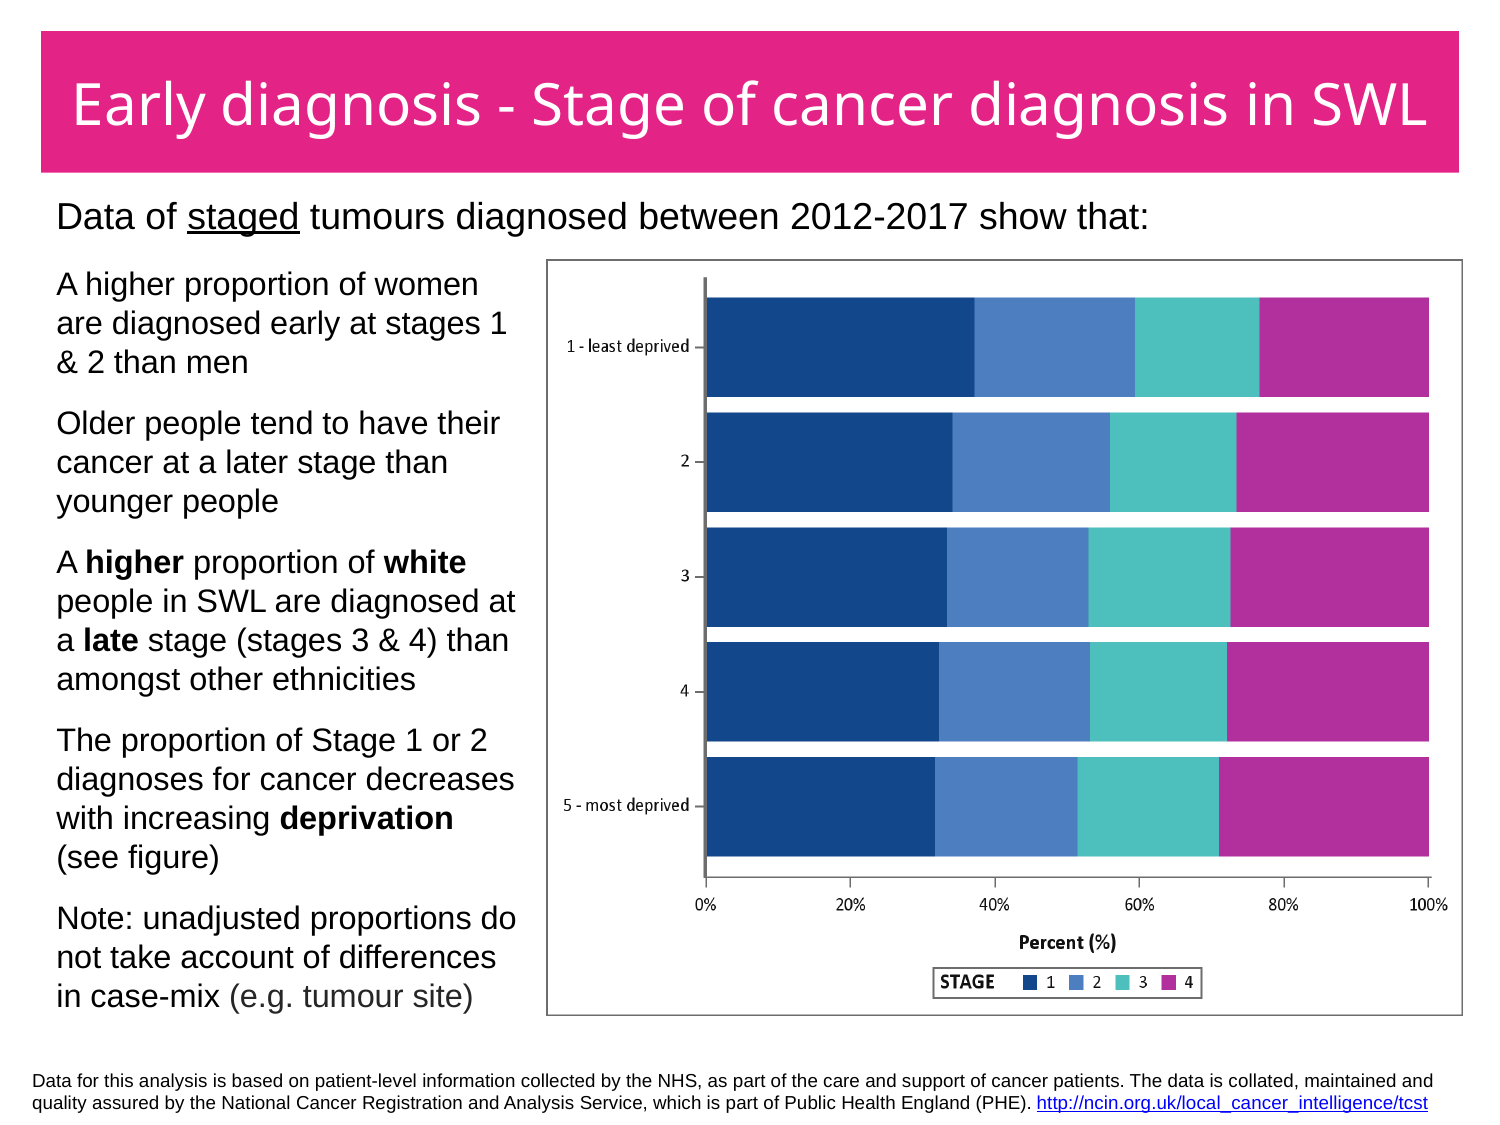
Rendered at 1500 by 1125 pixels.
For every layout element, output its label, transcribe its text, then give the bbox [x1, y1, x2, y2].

title Early diagnosis - Stage of cancer diagnosis in SWL [41, 31, 1459, 173]
list A higher proportion of women are diagnosed early at stages 1 & 2 than men Older people tend to have their cancer at a later stage than younger people A higher proportion of white people in SWL are diagnosed at a late stage (stages 3 & 4) than amongst other ethnicities The proportion of Stage 1 or 2 diagnoses for cancer decreases with increasing deprivation (see figure) Note: unadjusted proportions do not take account of differences in case-mix (e.g. tumour site) [41, 255, 538, 1059]
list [545, 259, 1463, 1017]
text_box Data for this analysis is based on patient-level information collected by the NHS, as part of the care and support of cancer patients. The data is collated, maintained and quality assured by the National Cancer Registration and Analysis Service, which is part of Public Health England (PHE). http://ncin.org.uk/local_cancer_intelligence/tcst [17, 1060, 1459, 1121]
text_box Data of staged tumours diagnosed between 2012-2017 show that: [41, 184, 1456, 244]
